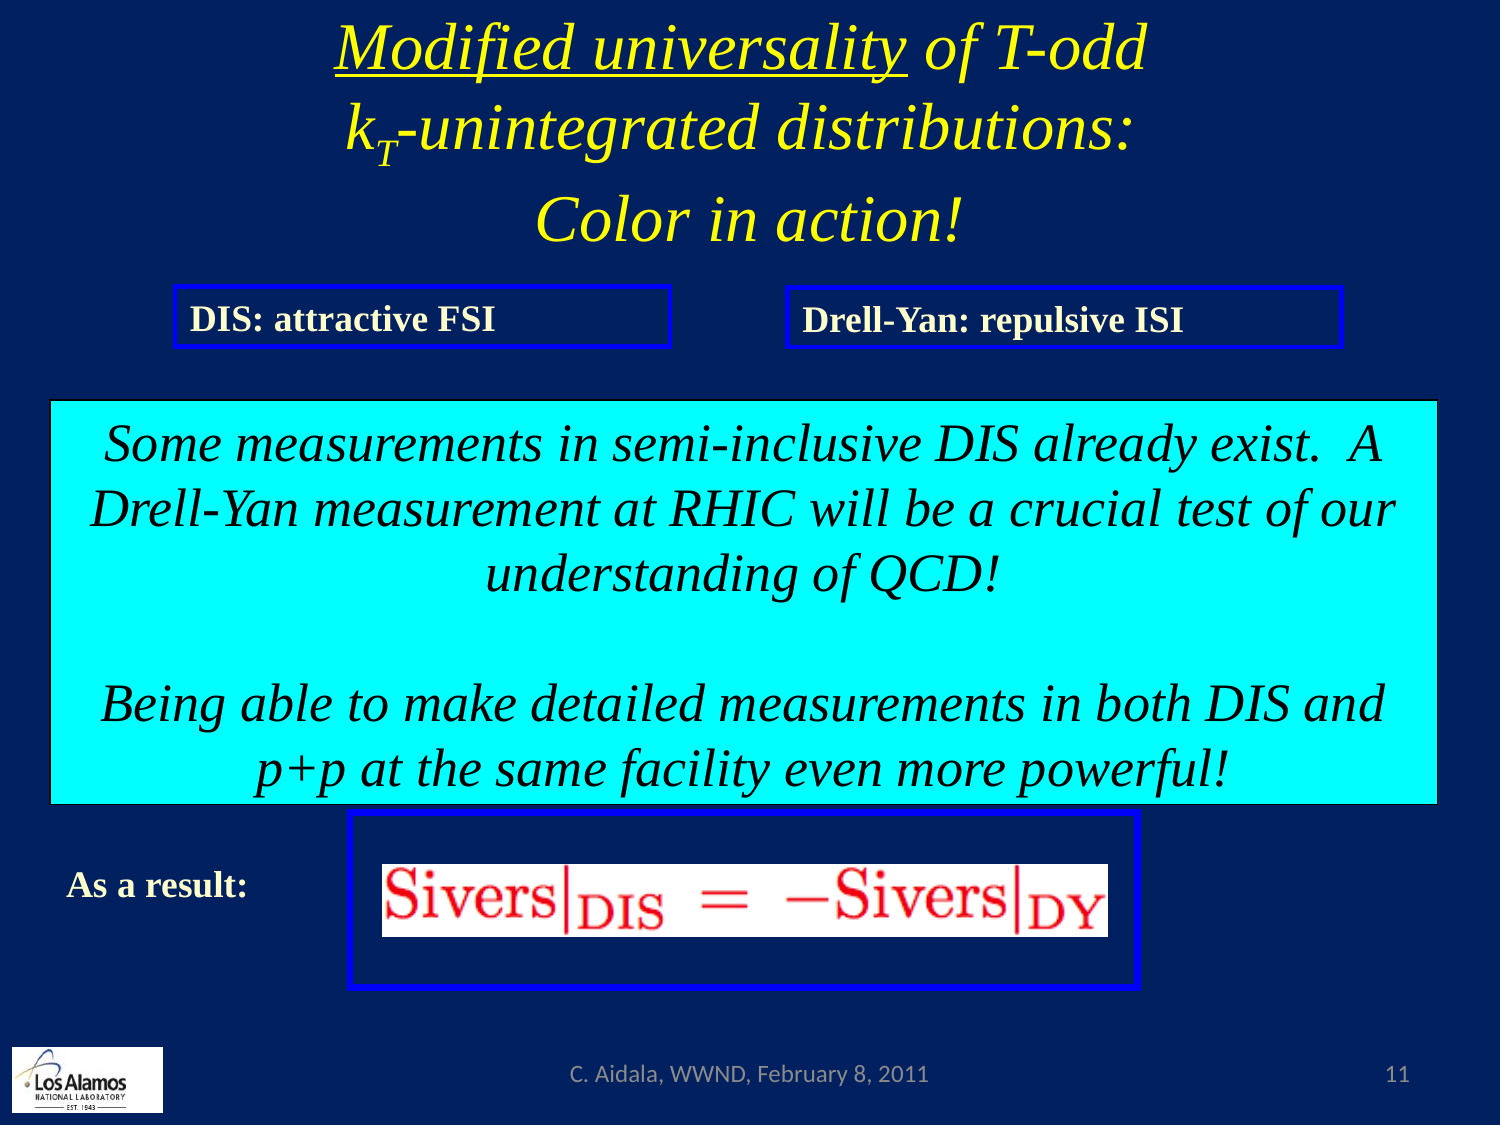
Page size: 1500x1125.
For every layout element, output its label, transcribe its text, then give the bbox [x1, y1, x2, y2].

text_box Some measurements in semi-inclusive DIS already exist. A Drell-Yan measurement at RHIC will be a crucial test of our understanding of QCD! Being able to make detailed measurements in both DIS and p+p at the same facility even more powerful! [50, 399, 1438, 805]
slide_number 11 [1074, 1042, 1425, 1103]
title Modified universality of T-odd kT-unintegrated distributions: Color in action! [75, 75, 1425, 263]
picture [124, 407, 1365, 751]
footer C. Aidala, WWND, February 8, 2011 [512, 1042, 988, 1103]
picture [12, 1047, 163, 1113]
text_box DIS: attractive FSI [174, 286, 670, 347]
text_box [350, 812, 1138, 988]
picture [381, 864, 1108, 937]
text_box Drell-Yan: repulsive ISI [787, 287, 1342, 348]
text_box As a result: [51, 852, 264, 913]
